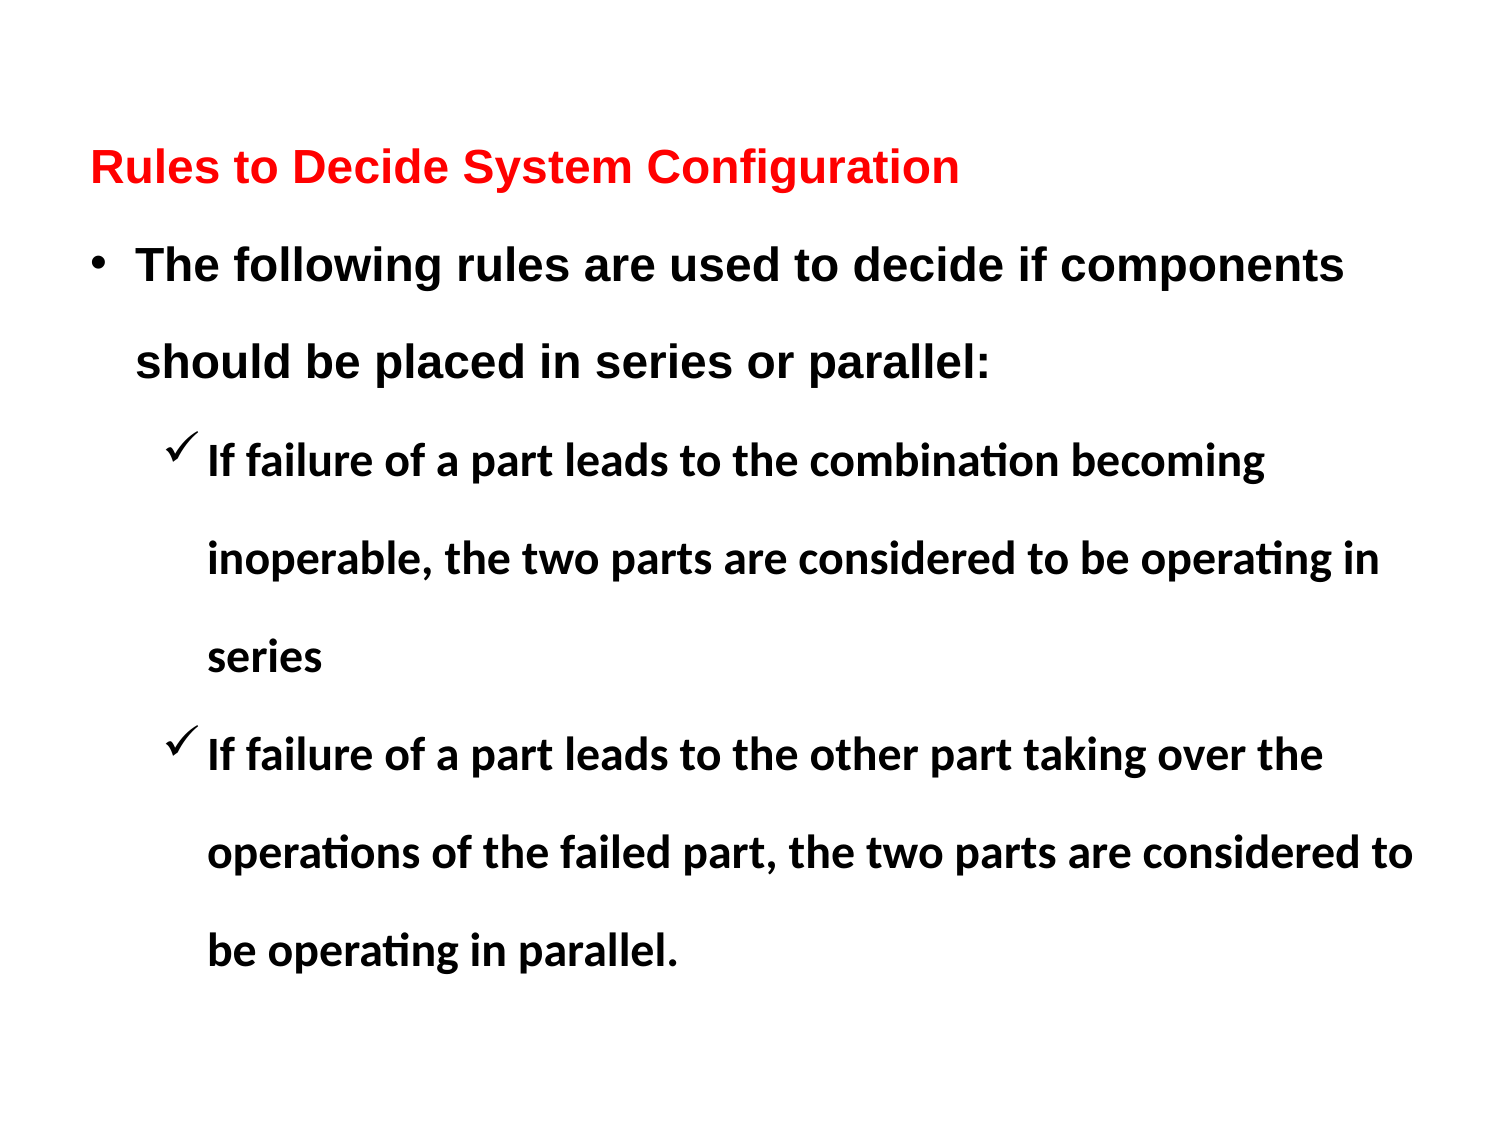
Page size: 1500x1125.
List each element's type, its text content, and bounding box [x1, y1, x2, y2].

list Rules to Decide System Configuration The following rules are used to decide if components should be placed in series or parallel: If failure of a part leads to the combination becoming inoperable, the two parts are considered to be operating in series If failure of a part leads to the other part taking over the operations of the failed part, the two parts are considered to be operating in parallel. [75, 87, 1450, 988]
